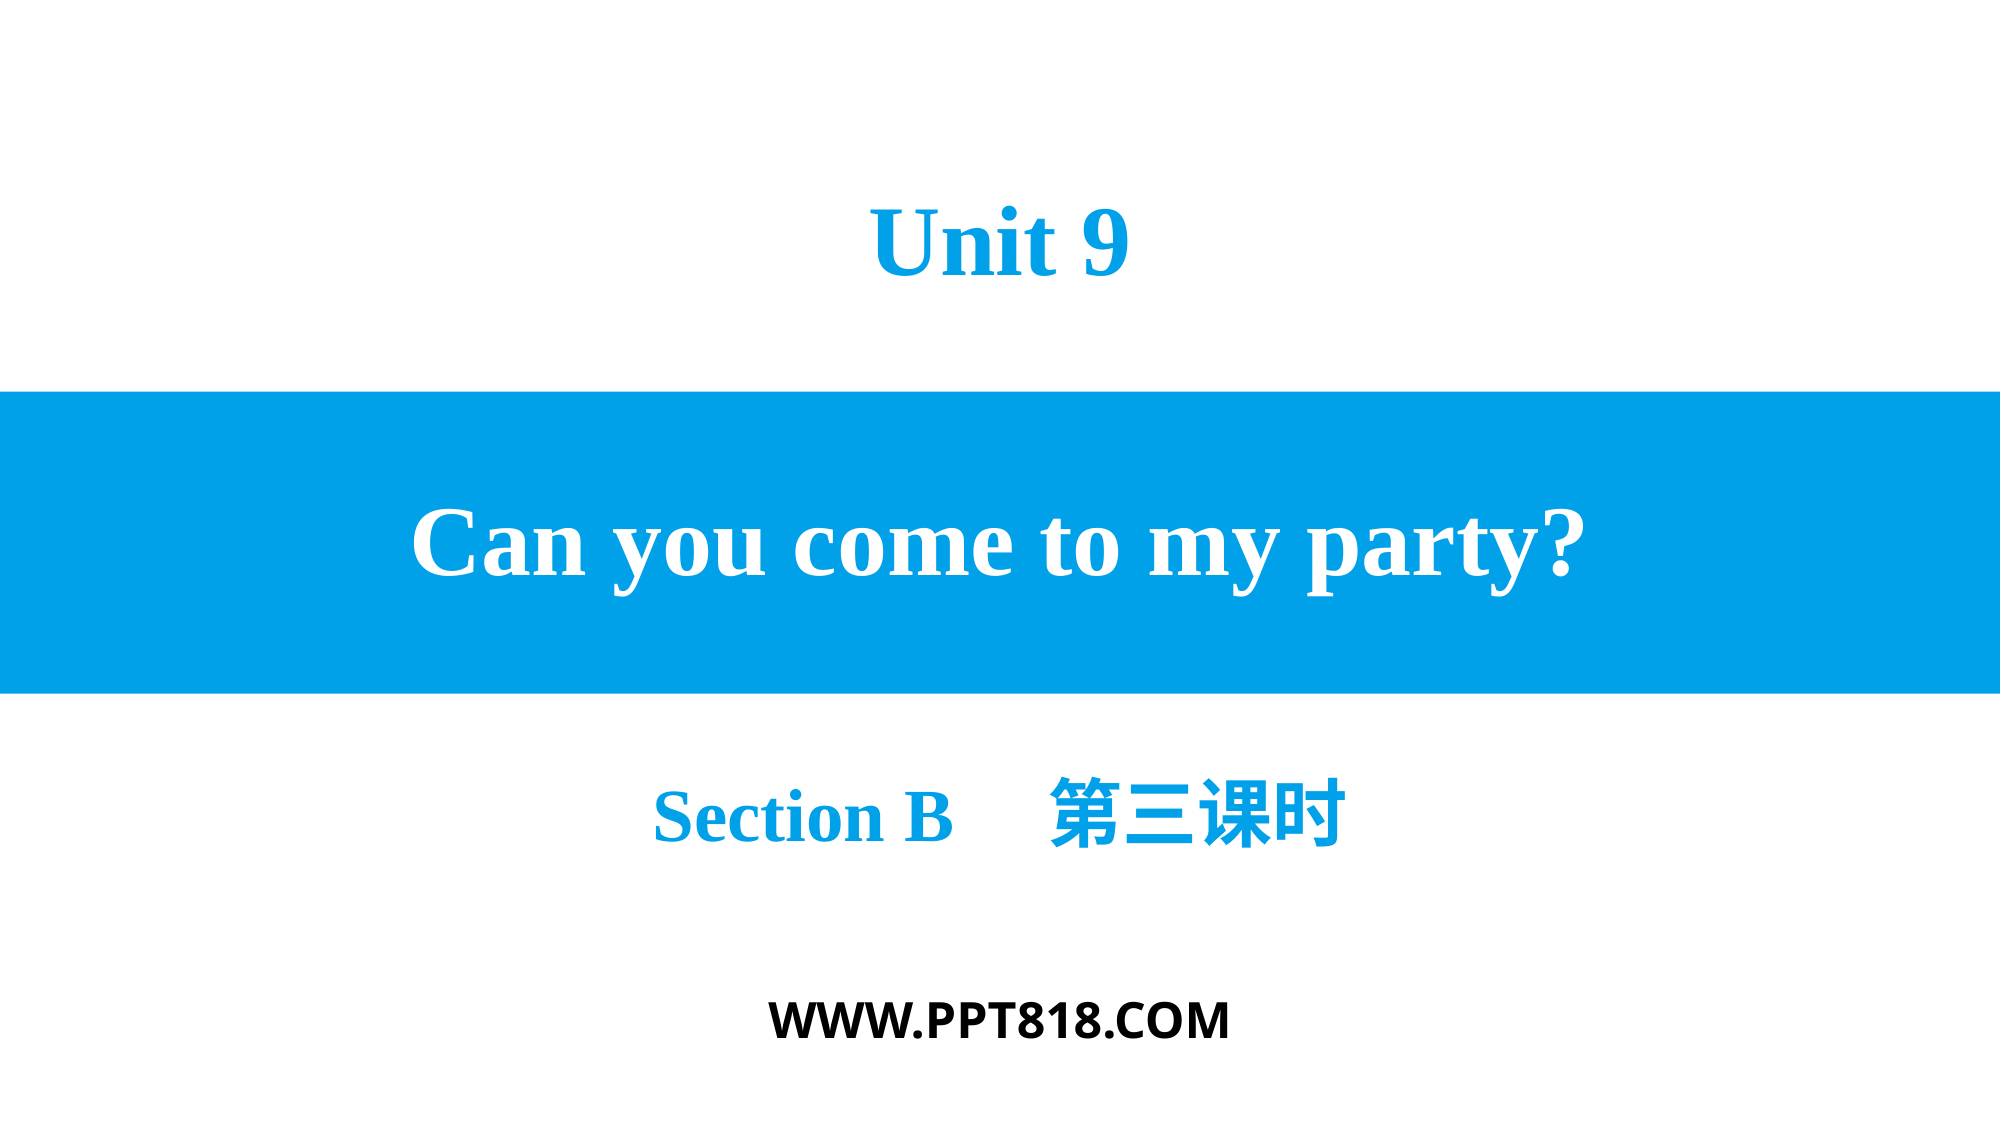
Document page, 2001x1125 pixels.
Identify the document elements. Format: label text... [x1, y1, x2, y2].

text_box WWW.PPT818.COM [0, 975, 2000, 1056]
text_box Section B 第三课时 [0, 758, 2000, 864]
title Can you come to my party? [0, 391, 2000, 694]
text_box Unit 9 [0, 168, 2000, 303]
